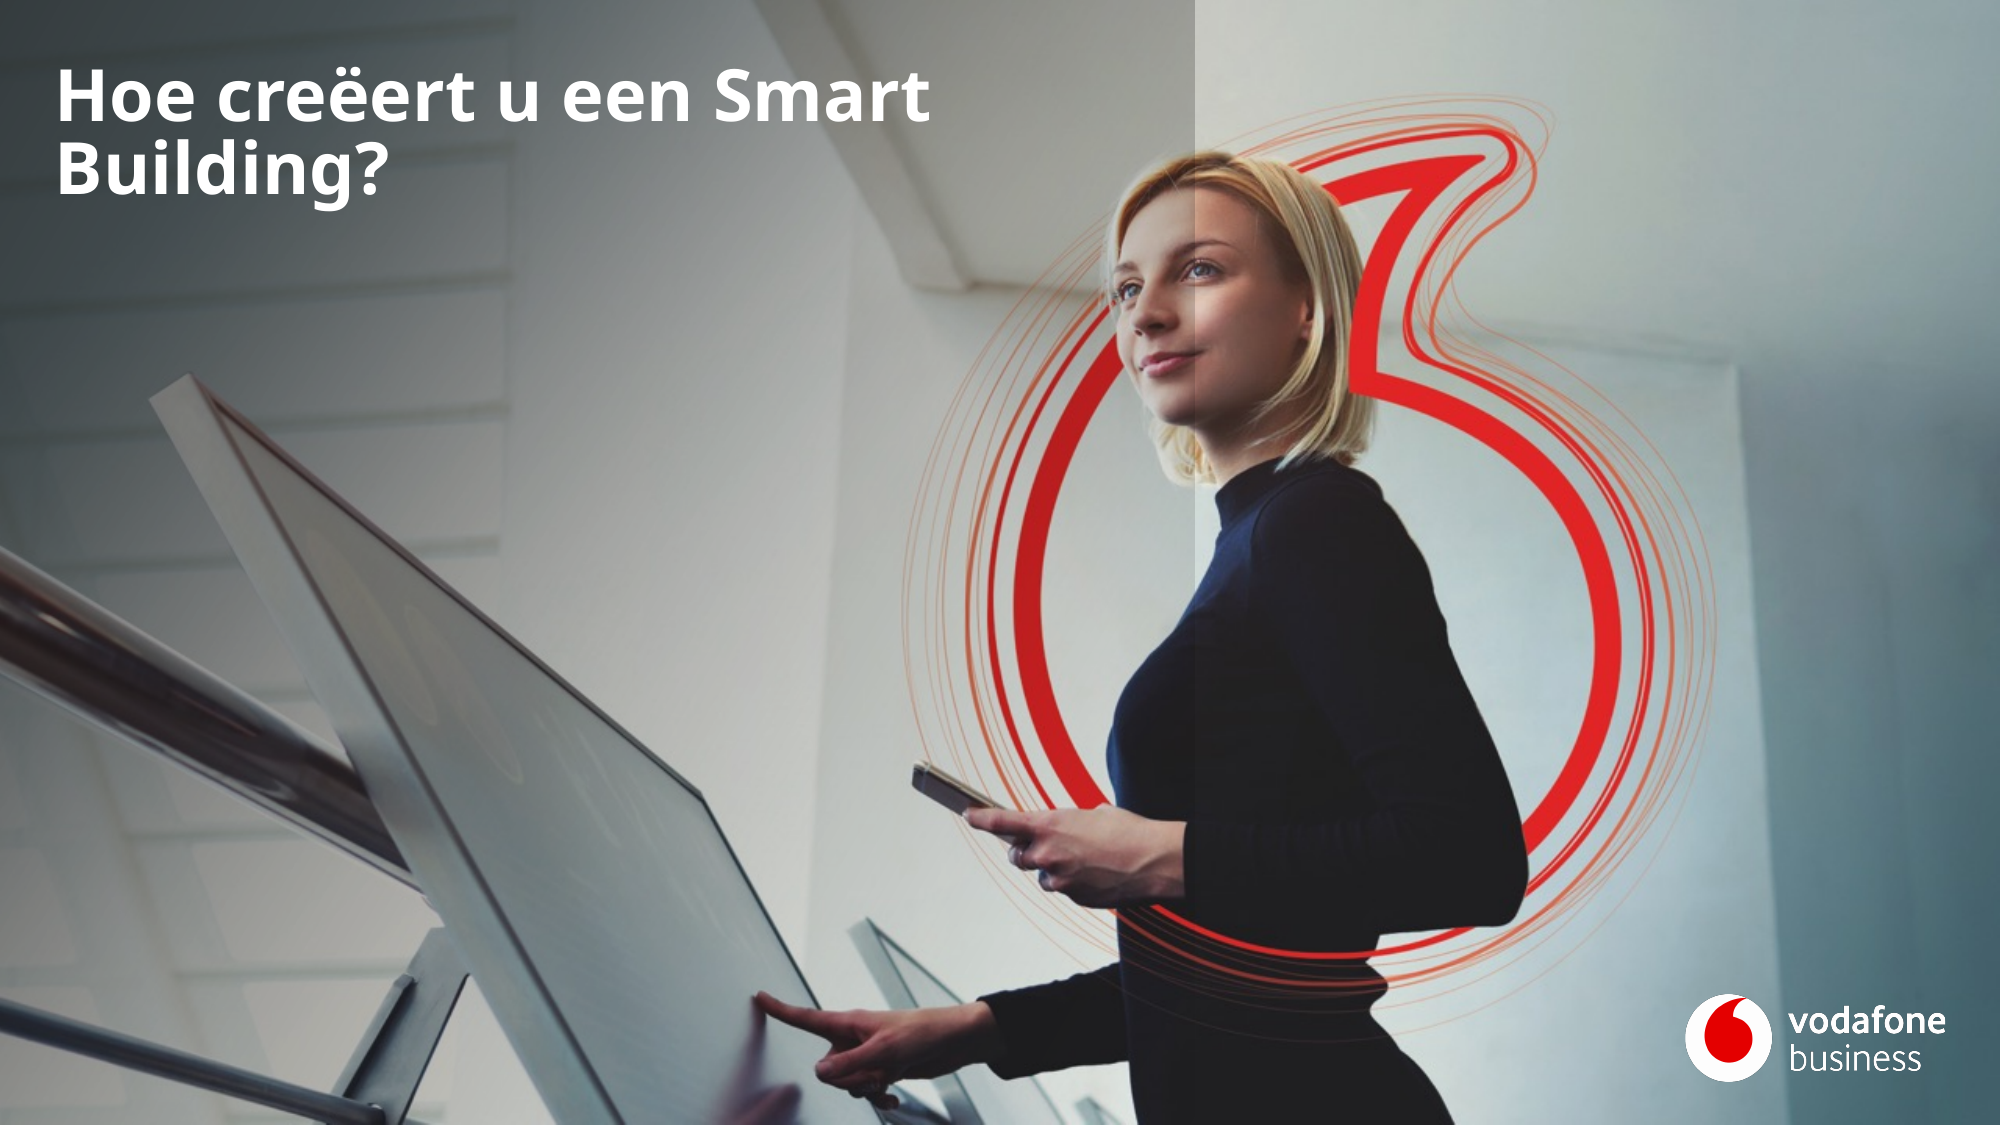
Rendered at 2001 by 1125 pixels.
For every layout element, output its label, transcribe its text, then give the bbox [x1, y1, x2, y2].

title Hoe creëert u een Smart Building? [54, 62, 977, 221]
picture [0, 0, 2000, 1125]
